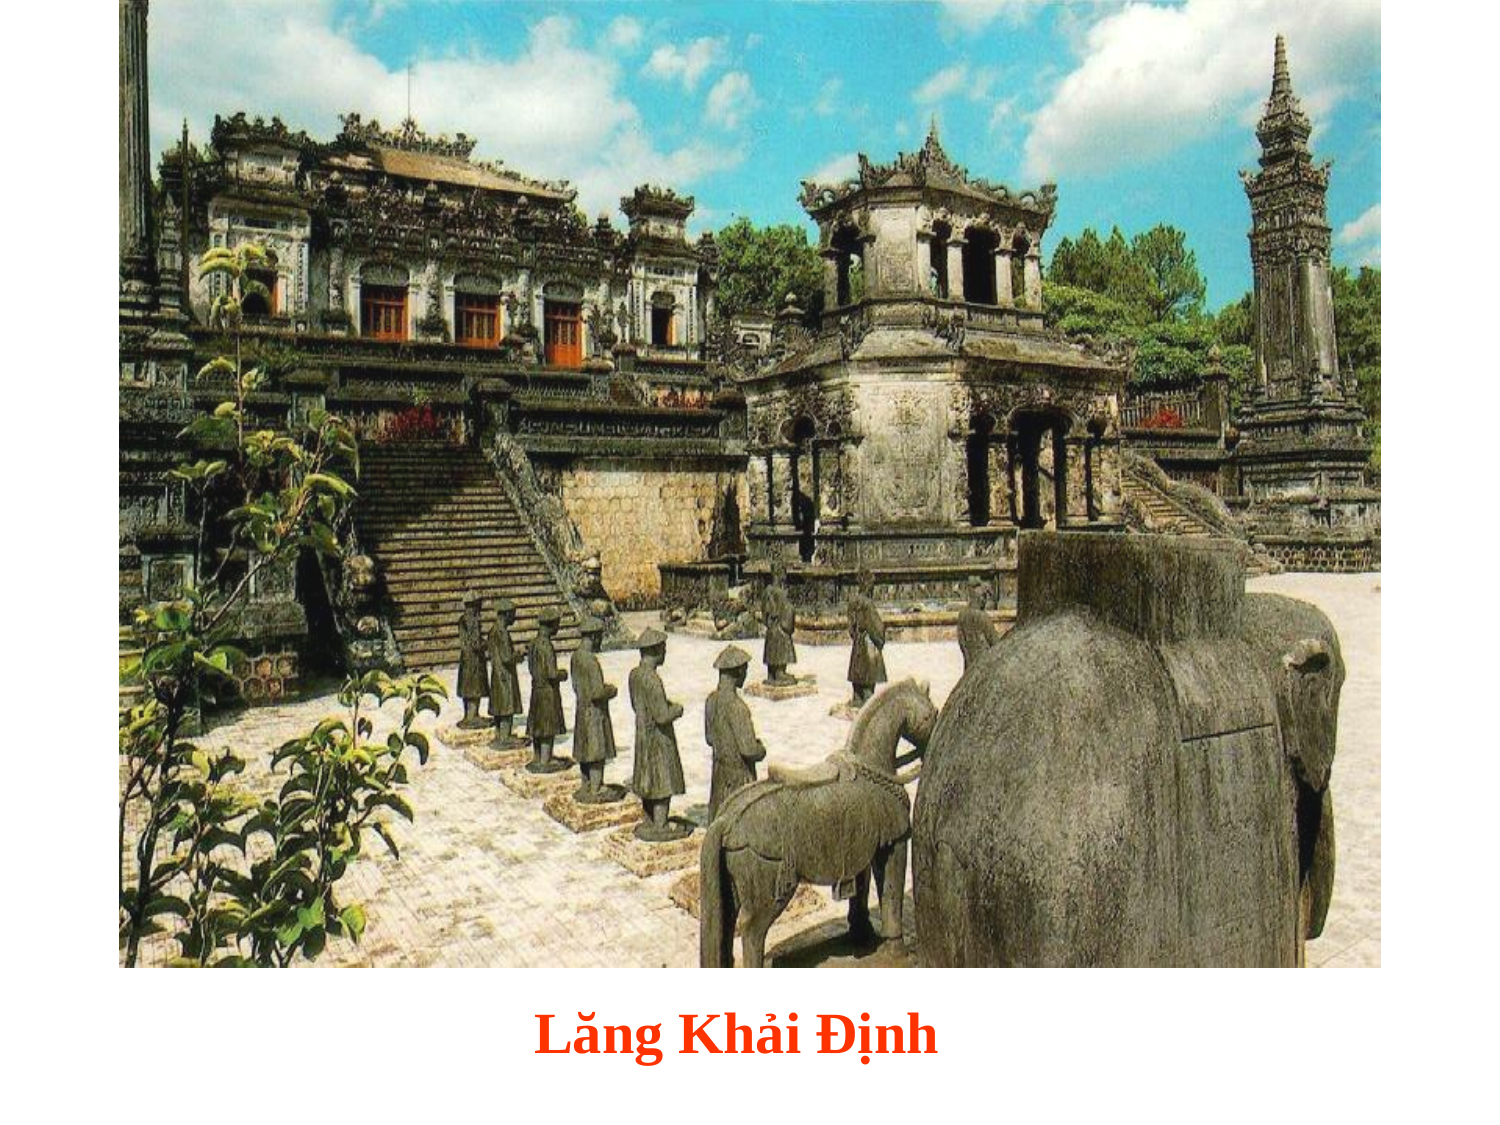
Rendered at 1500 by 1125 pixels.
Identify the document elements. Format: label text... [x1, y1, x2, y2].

picture [119, 0, 1381, 968]
text_box Lăng Khải Định [0, 987, 1478, 1073]
